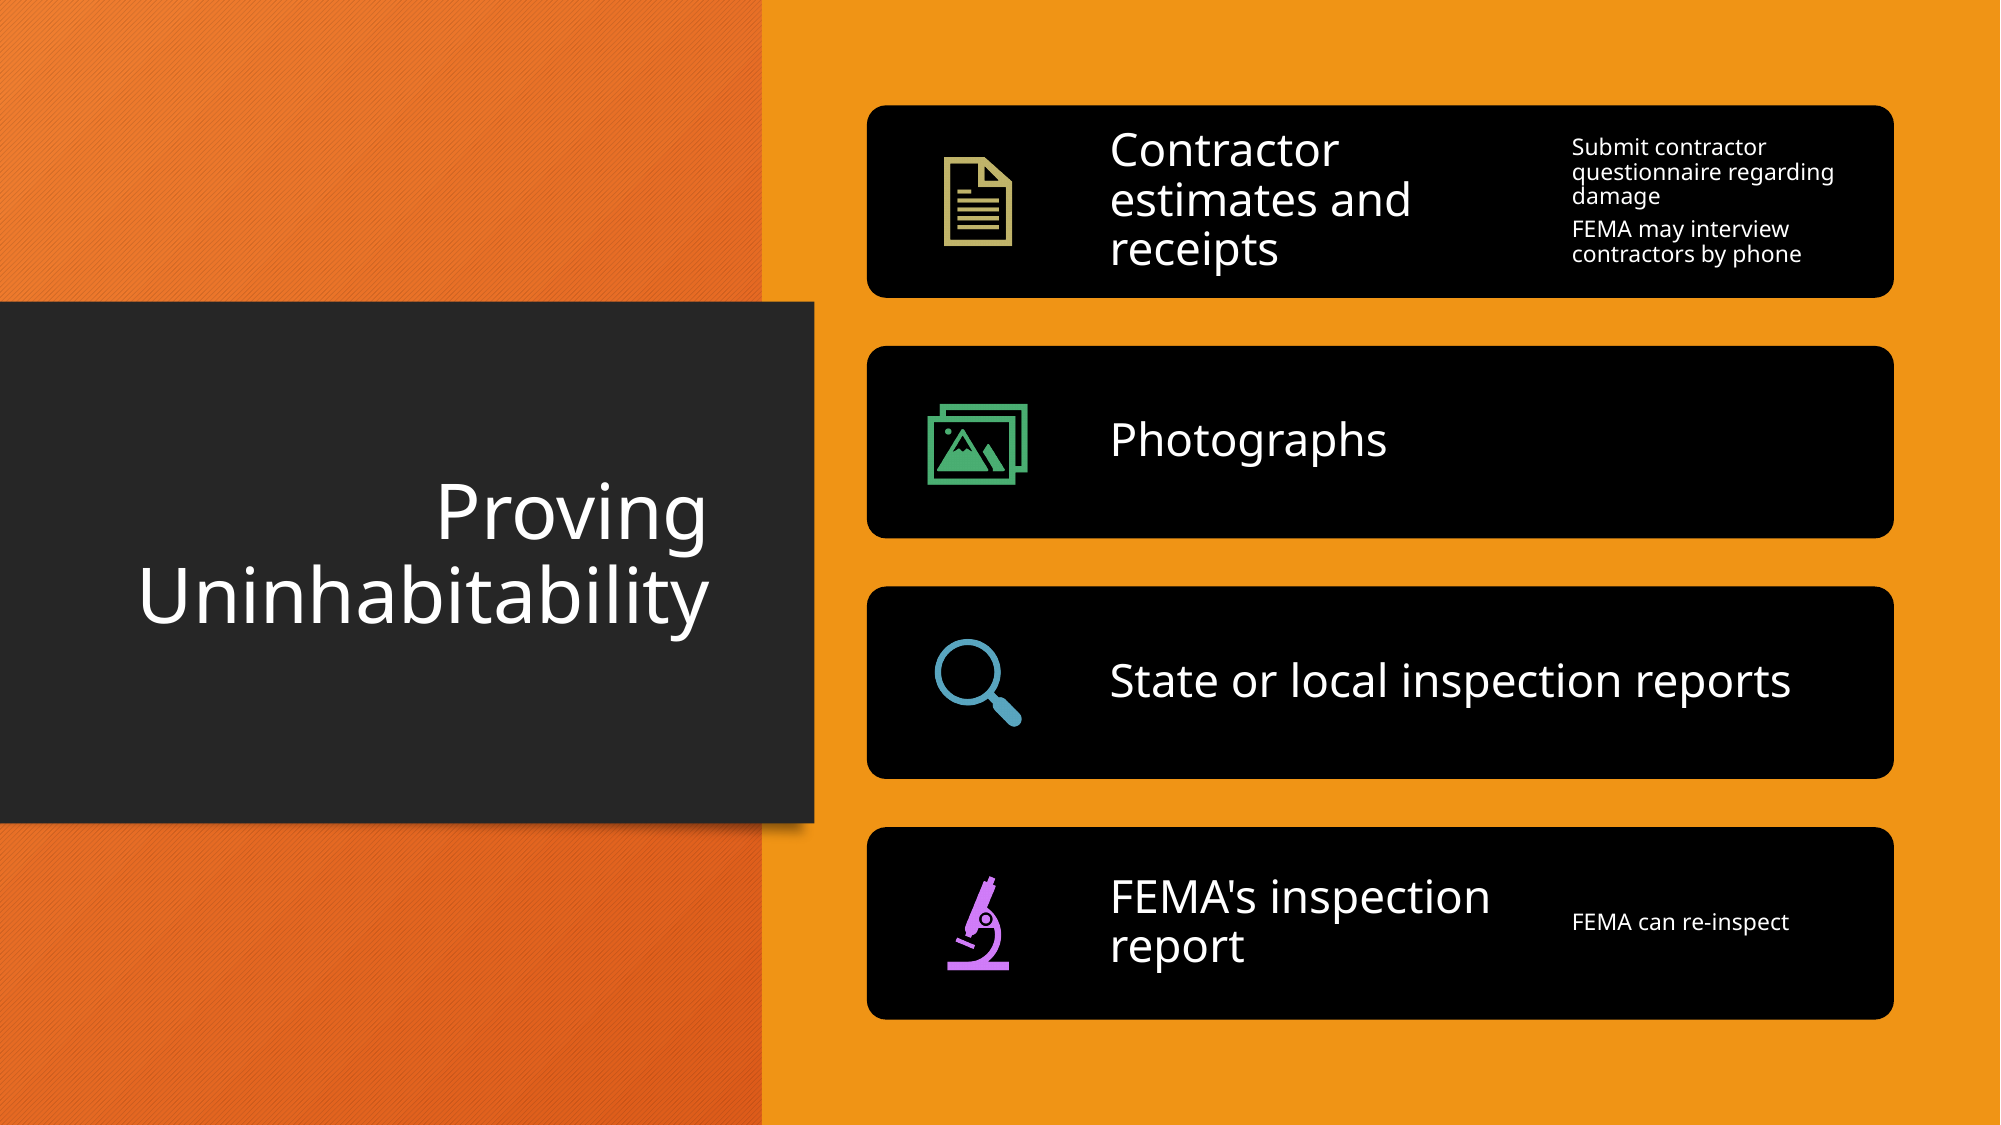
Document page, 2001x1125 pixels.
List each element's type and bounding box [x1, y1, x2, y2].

picture [0, 0, 2000, 1125]
list [866, 104, 1895, 1021]
